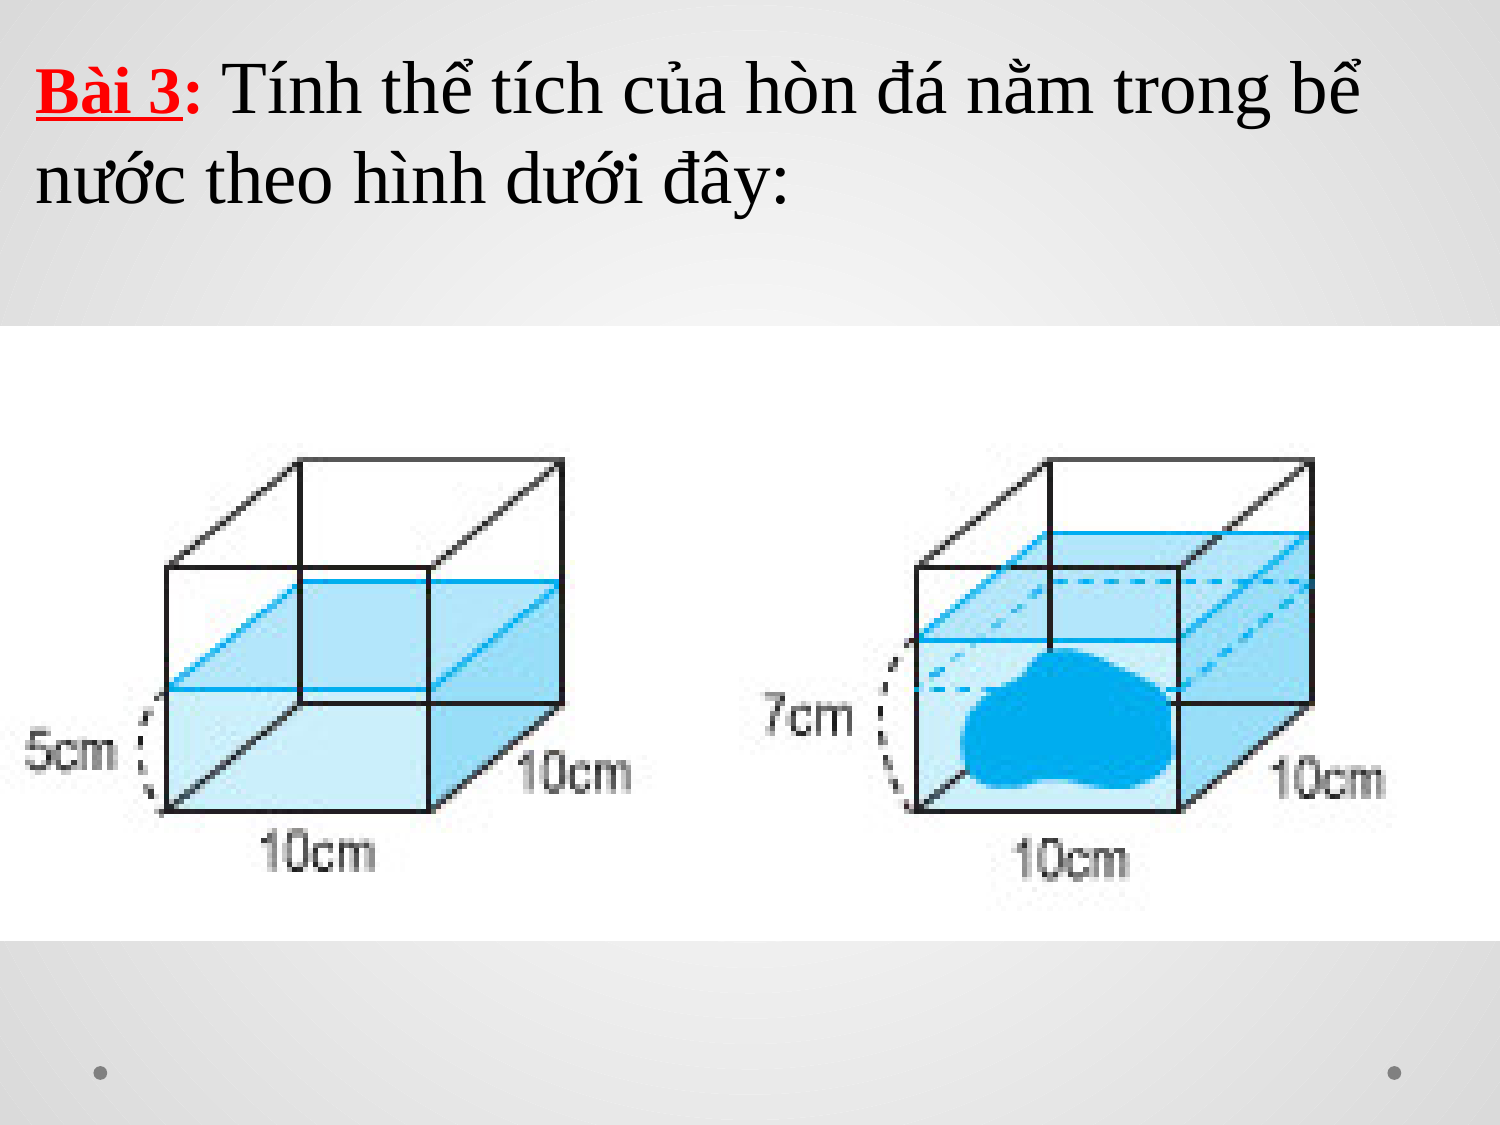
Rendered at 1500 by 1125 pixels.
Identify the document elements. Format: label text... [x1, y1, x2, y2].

text_box Bài 3: Tính thể tích của hòn đá nằm trong bể nước theo hình dưới đây: [21, 30, 1500, 226]
picture [0, 326, 1500, 942]
